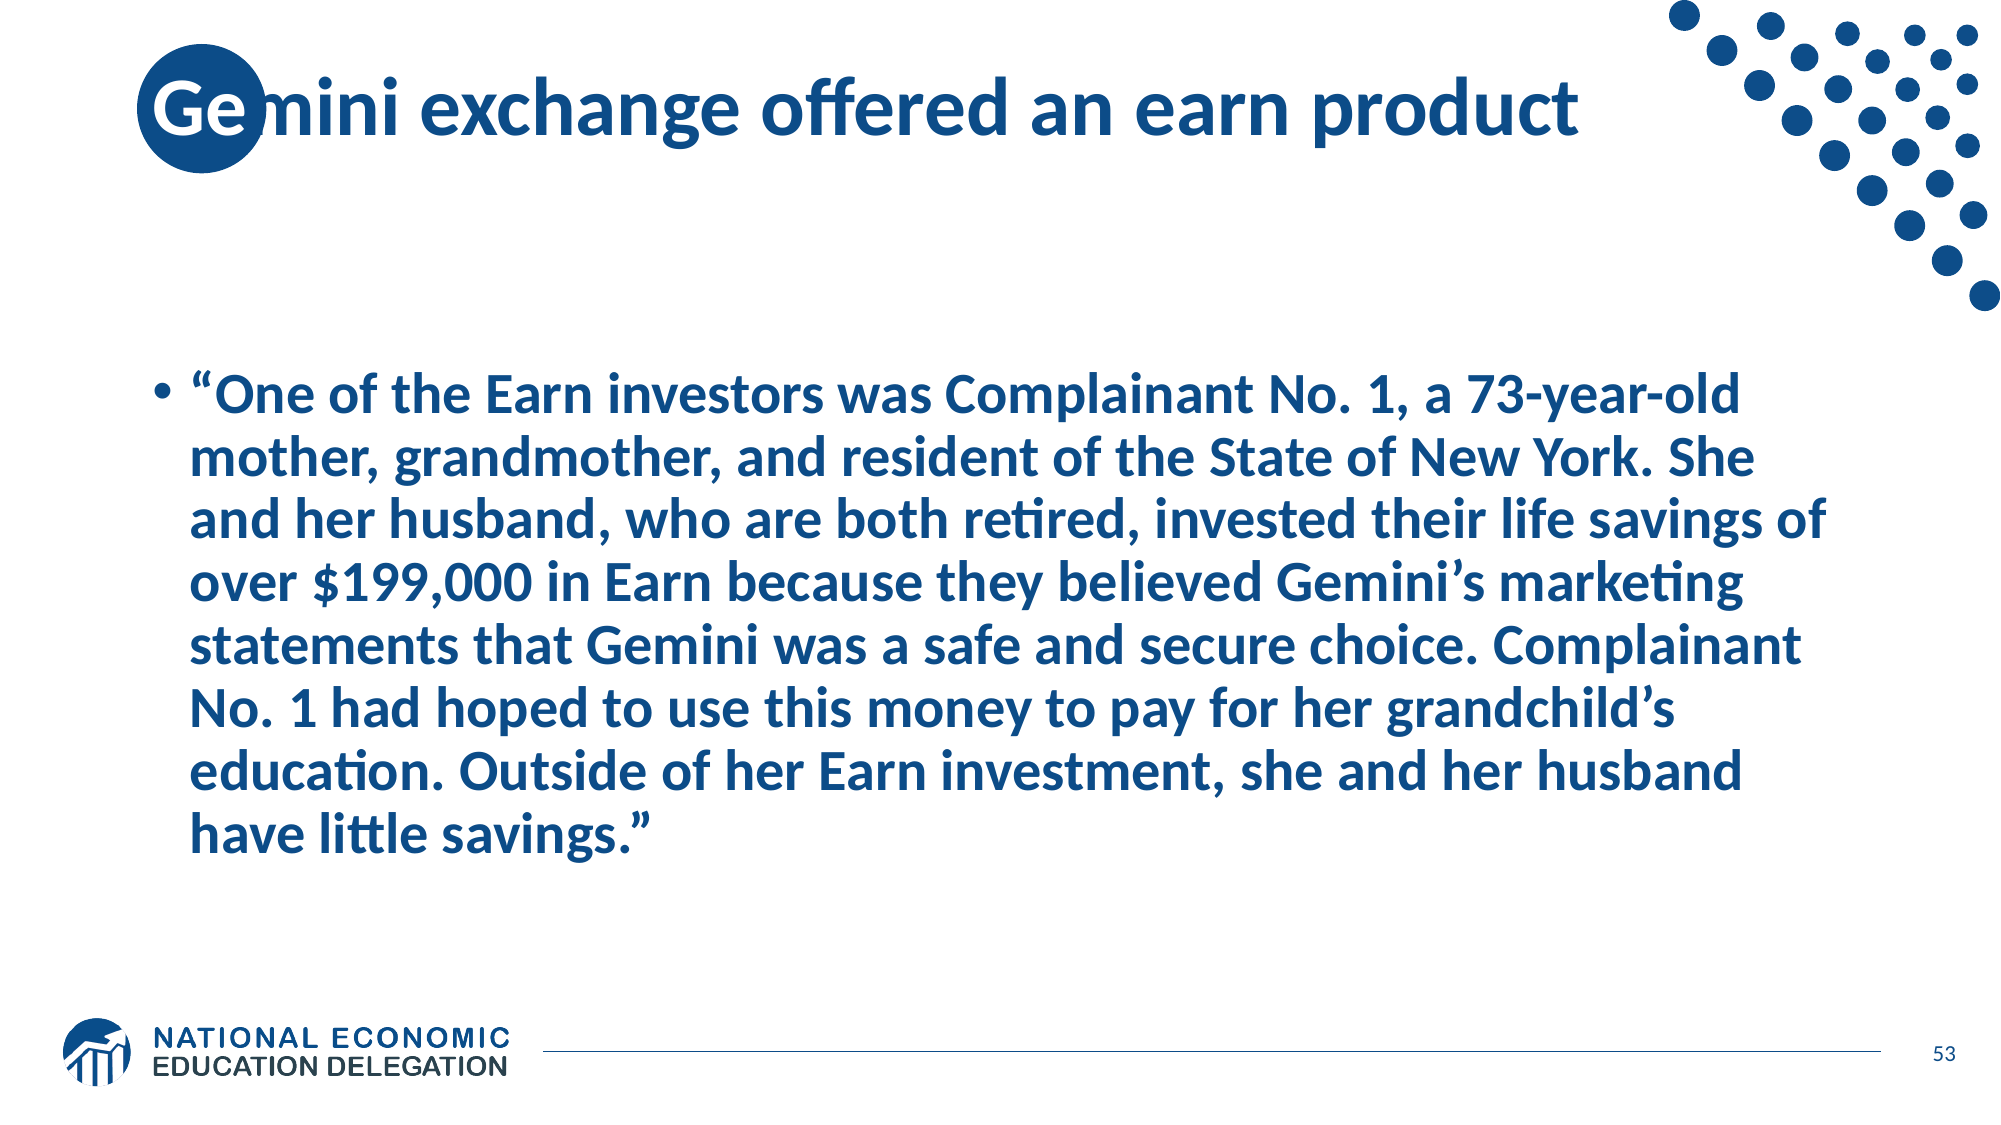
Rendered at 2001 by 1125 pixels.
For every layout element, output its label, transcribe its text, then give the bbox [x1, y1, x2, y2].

slide_number 53 [1521, 1022, 1972, 1082]
list “One of the Earn investors was Complainant No. 1, a 73-year-old mother, grandmother, and resident of the State of New York. She and her husband, who are both retired, invested their life savings of over $199,000 in Earn because they believed Gemini’s marketing statements that Gemini was a safe and secure choice. Complainant No. 1 had hoped to use this money to pay for her grandchild’s education. Outside of her Earn investment, she and her husband have little savings.” [137, 257, 1863, 972]
title Gemini exchange offered an earn product [137, 0, 1863, 218]
picture [55, 1013, 520, 1091]
